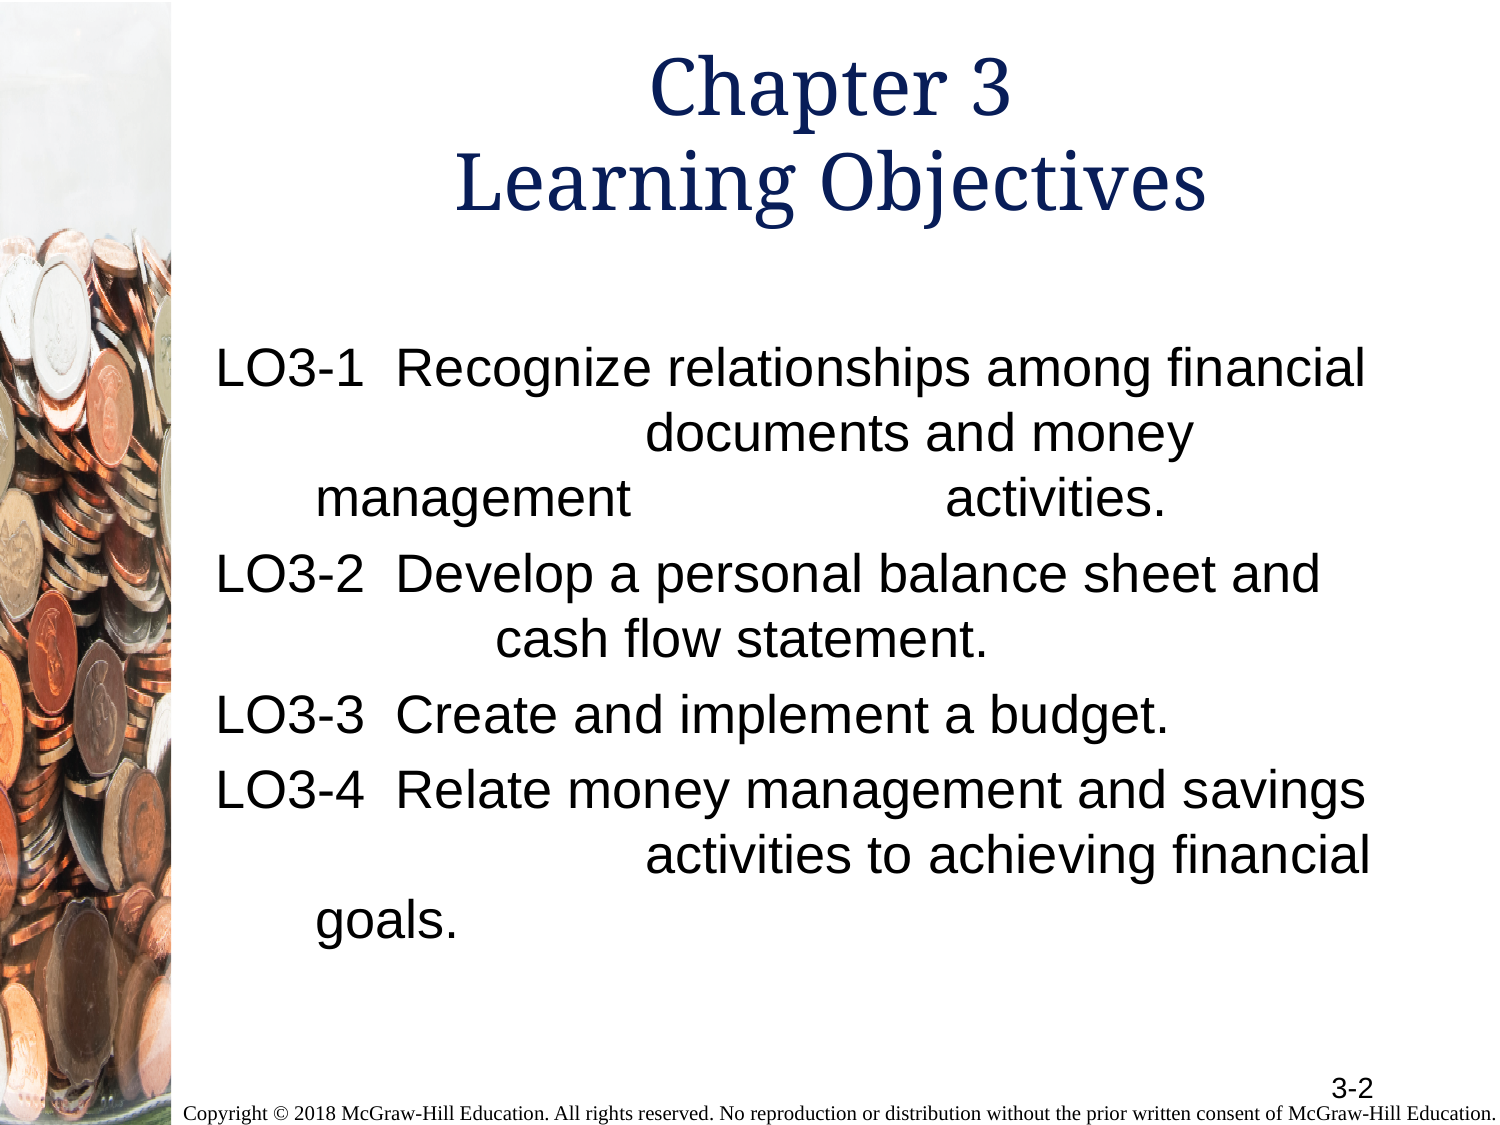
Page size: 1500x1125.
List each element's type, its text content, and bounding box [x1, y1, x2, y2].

text_box 3-2 [1316, 1062, 1500, 1113]
list LO3-1 Recognize relationships among financial documents and money management activities. LO3-2 Develop a personal balance sheet and cash flow statement. LO3-3 Create and implement a budget. LO3-4 Relate money management and savings activities to achieving financial goals. [200, 324, 1463, 975]
title Chapter 3 Learning Objectives [200, 37, 1463, 225]
